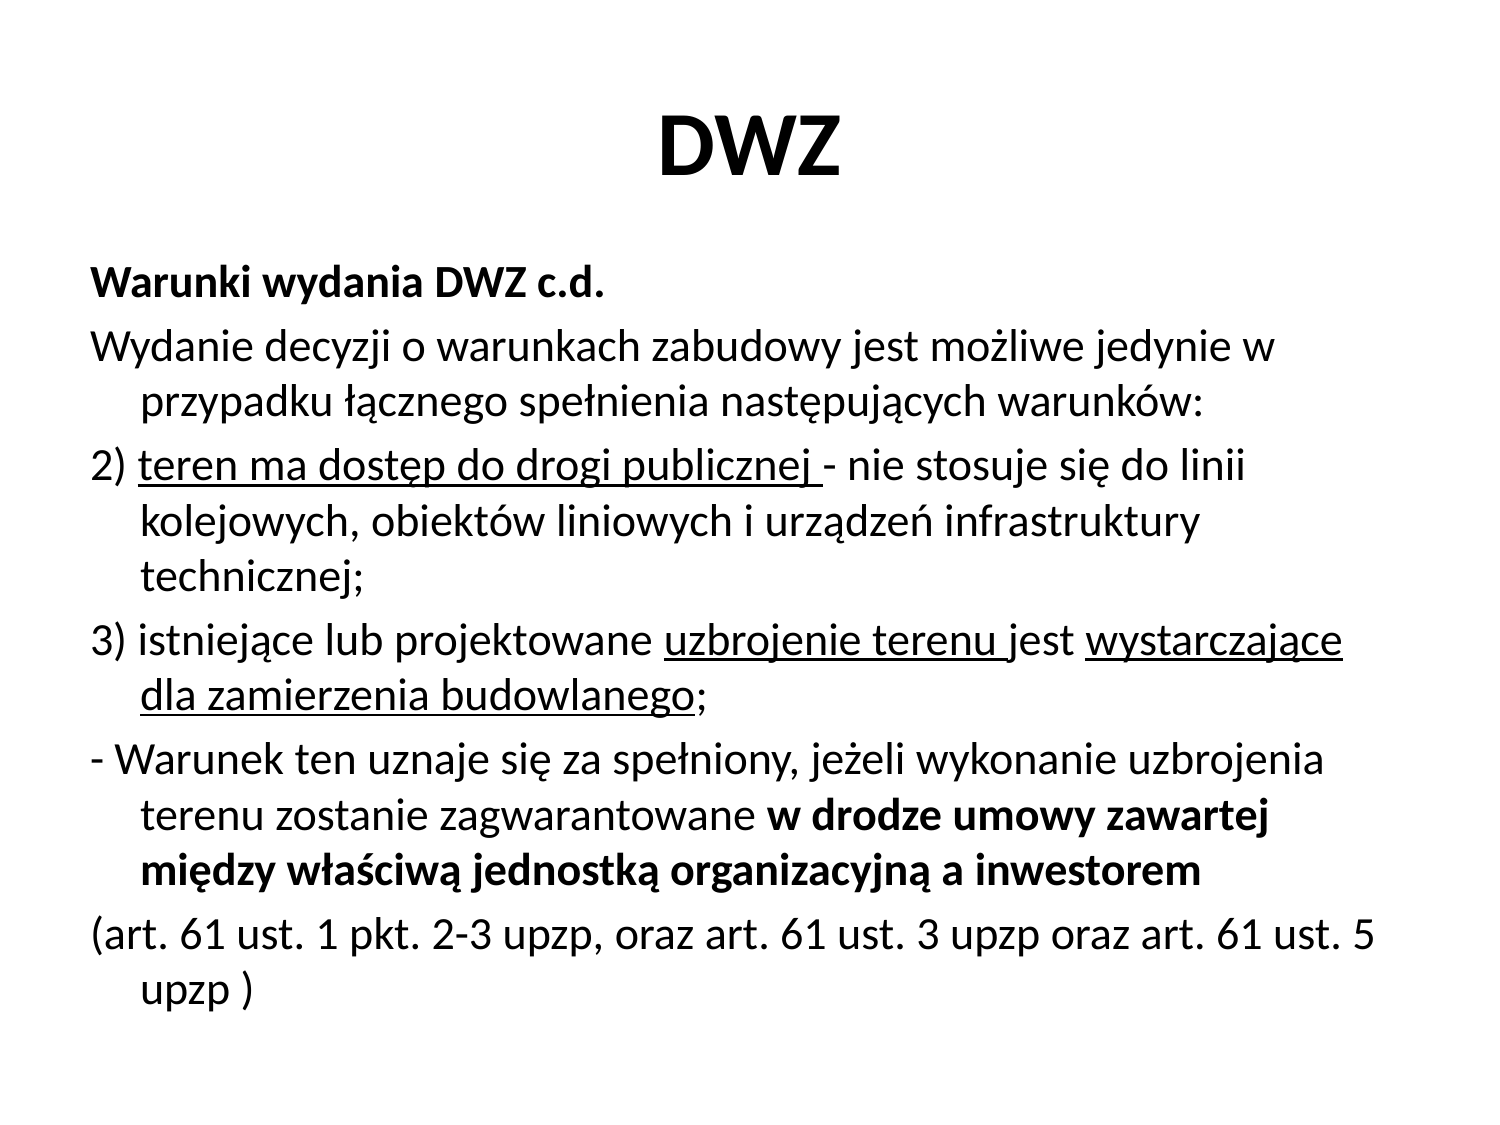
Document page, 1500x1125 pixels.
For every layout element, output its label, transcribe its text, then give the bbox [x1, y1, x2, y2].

list Warunki wydania DWZ c.d. Wydanie decyzji o warunkach zabudowy jest możliwe jedynie w przypadku łącznego spełnienia następujących warunków: 2) teren ma dostęp do drogi publicznej - nie stosuje się do linii kolejowych, obiektów liniowych i urządzeń infrastruktury technicznej; 3) istniejące lub projektowane uzbrojenie terenu jest wystarczające dla zamierzenia budowlanego; - Warunek ten uznaje się za spełniony, jeżeli wykonanie uzbrojenia terenu zostanie zagwarantowane w drodze umowy zawartej między właściwą jednostką organizacyjną a inwestorem (art. 61 ust. 1 pkt. 2-3 upzp, oraz art. 61 ust. 3 upzp oraz art. 61 ust. 5 upzp ) [75, 243, 1425, 1094]
title DWZ [75, 45, 1425, 233]
